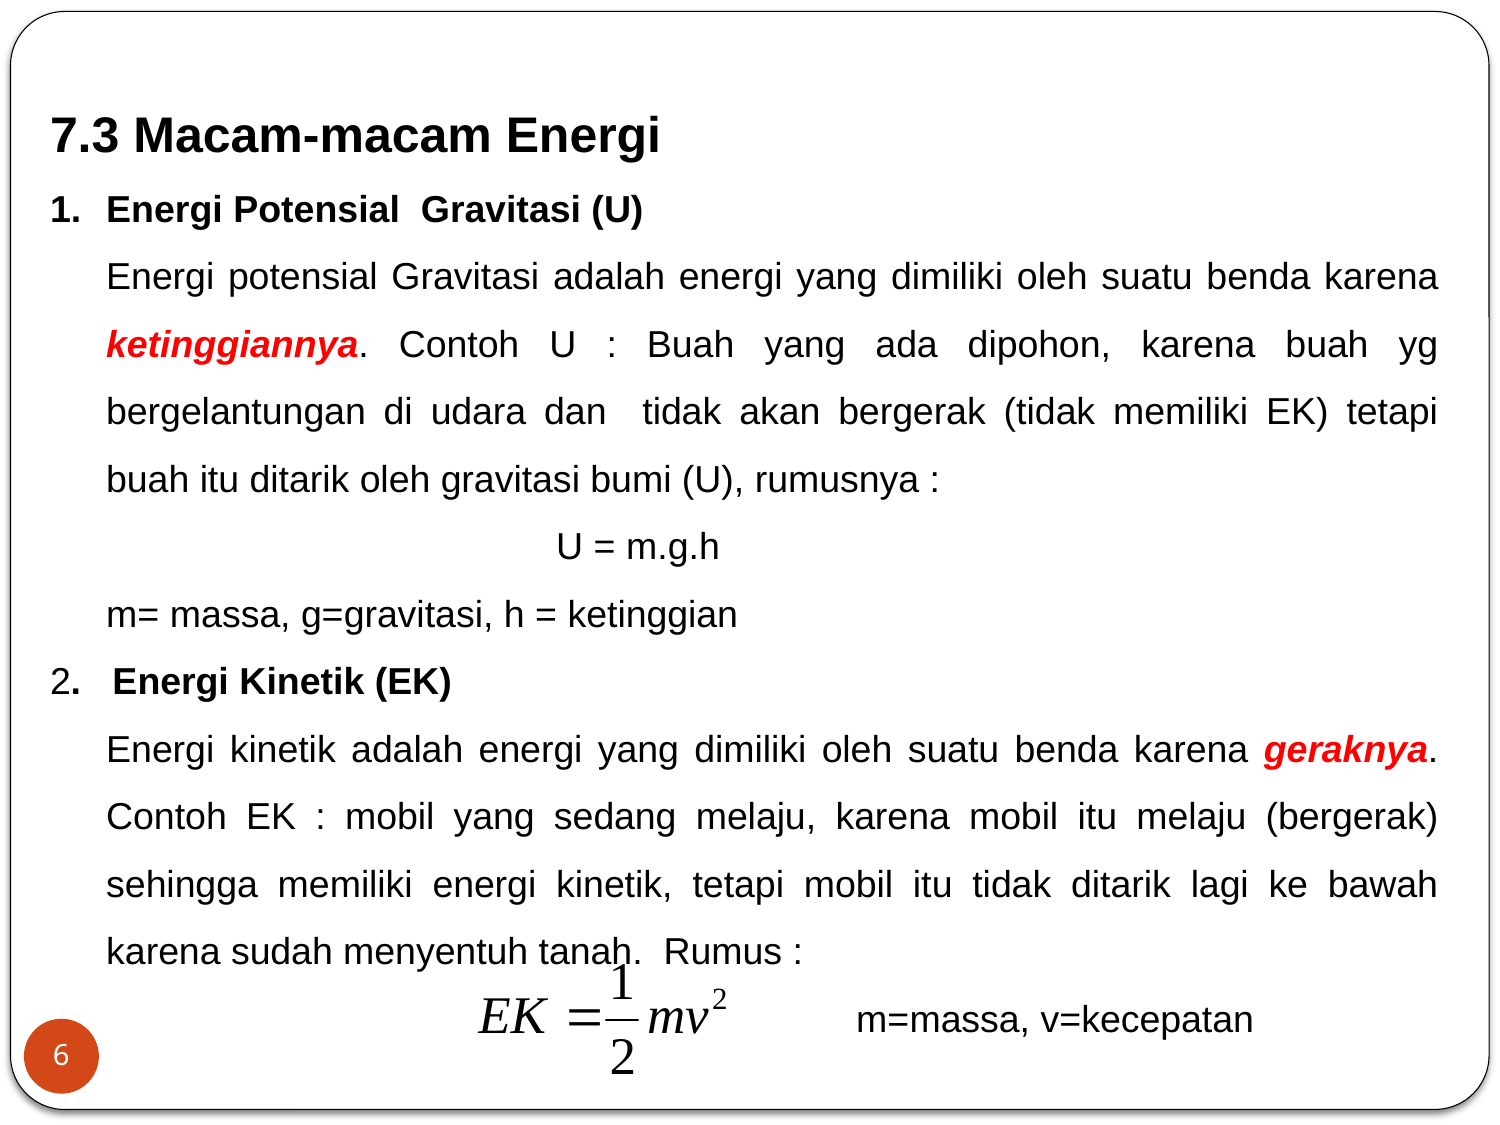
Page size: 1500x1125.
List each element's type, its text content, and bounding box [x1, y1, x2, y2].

text_box 7.3 Macam-macam Energi Energi Potensial Gravitasi (U) Energi potensial Gravitasi adalah energi yang dimiliki oleh suatu benda karena ketinggiannya. Contoh U : Buah yang ada dipohon, karena buah yg bergelantungan di udara dan tidak akan bergerak (tidak memiliki EK) tetapi buah itu ditarik oleh gravitasi bumi (U), rumusnya : U = m.g.h m= massa, g=gravitasi, h = ketinggian 2. Energi Kinetik (EK) Energi kinetik adalah energi yang dimiliki oleh suatu benda karena geraknya. Contoh EK : mobil yang sedang melaju, karena mobil itu melaju (bergerak) sehingga memiliki energi kinetik, tetapi mobil itu tidak ditarik lagi ke bawah karena sudah menyentuh tanah. Rumus : m=massa, v=kecepatan [35, 64, 1454, 1115]
slide_number 6 [23, 1029, 35, 1083]
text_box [468, 948, 739, 1087]
